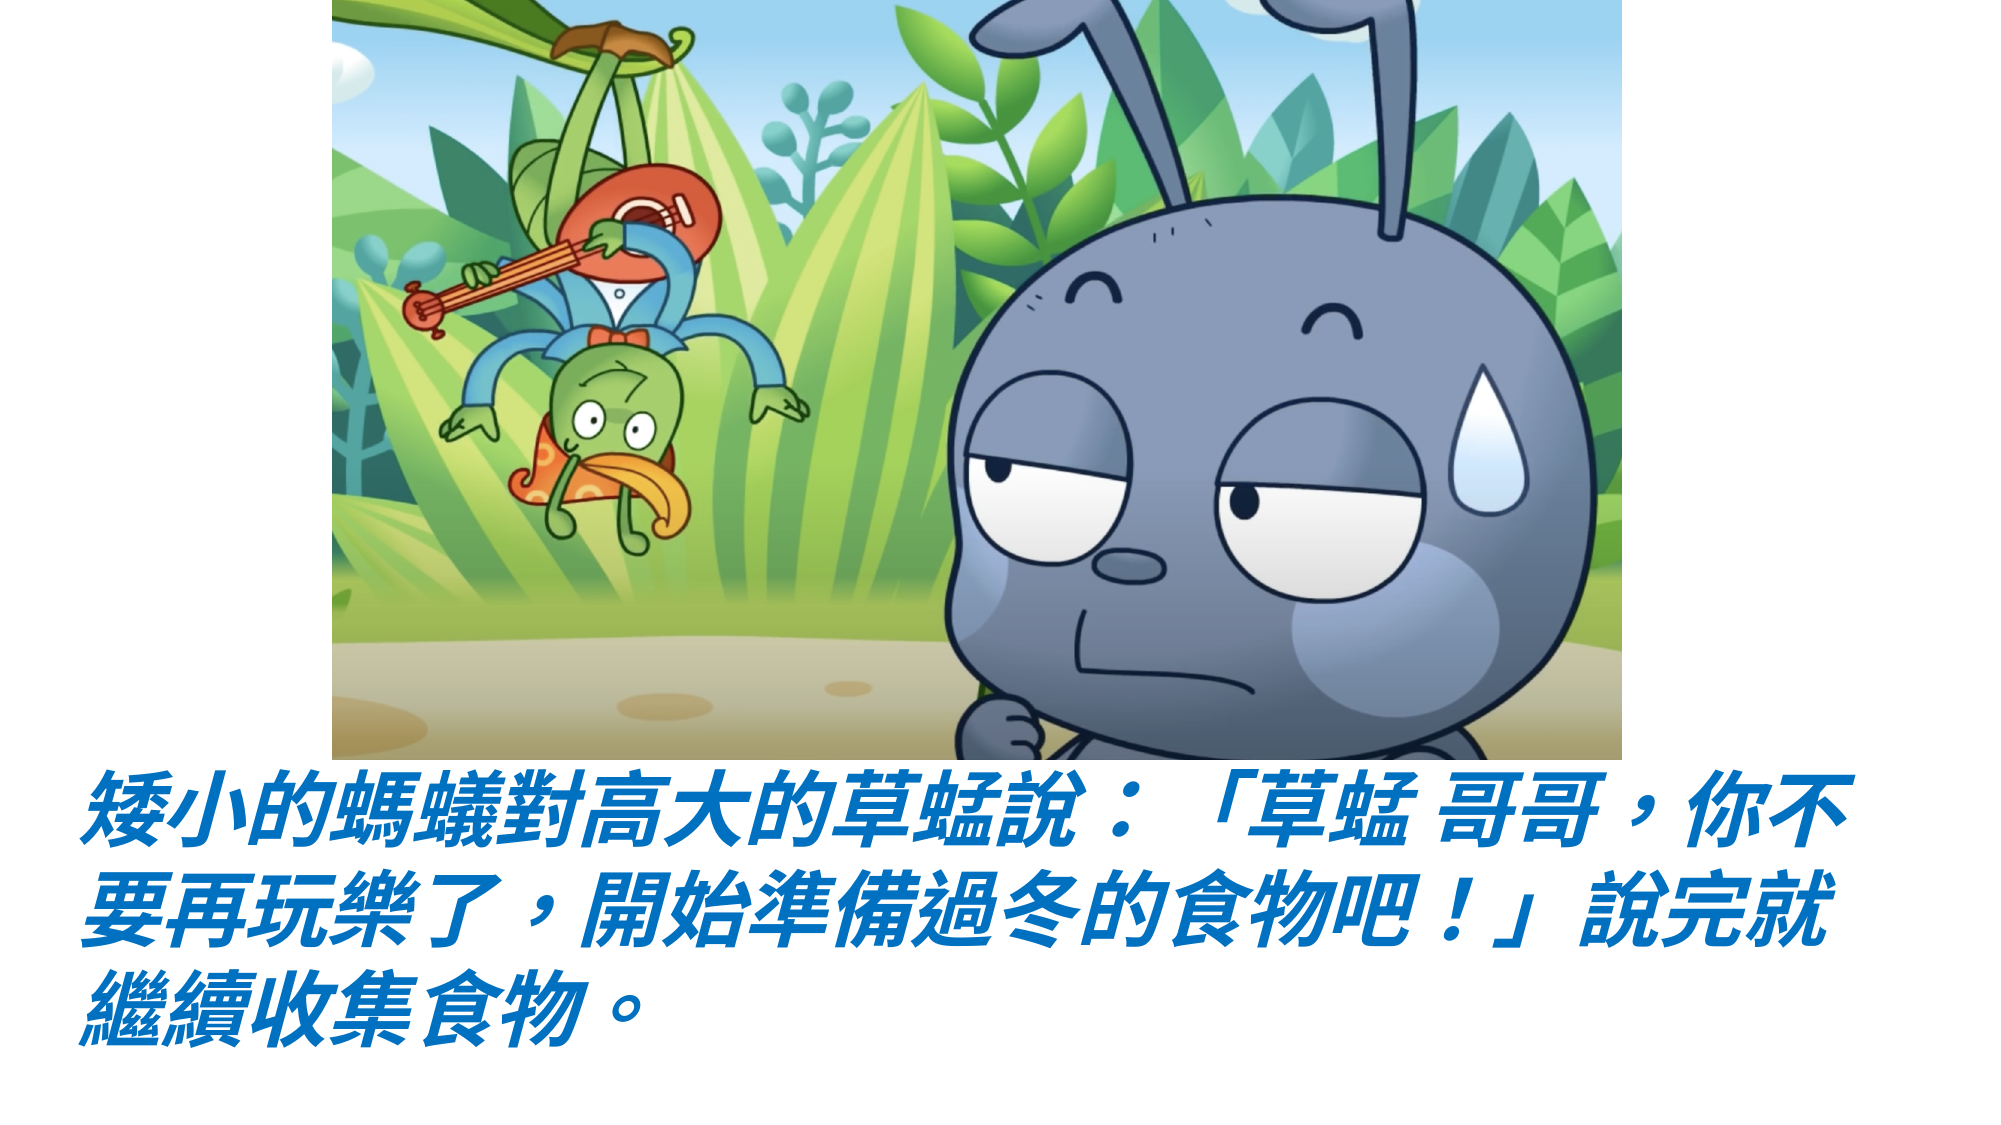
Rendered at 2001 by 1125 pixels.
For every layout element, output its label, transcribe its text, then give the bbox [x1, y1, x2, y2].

picture [332, 0, 1622, 761]
text_box 矮小的螞蟻對高大的草蜢說：「草蜢 哥哥，你不要再玩樂了，開始準備過冬的食物吧！」說完就 繼續收集食物。 [62, 750, 1930, 1065]
